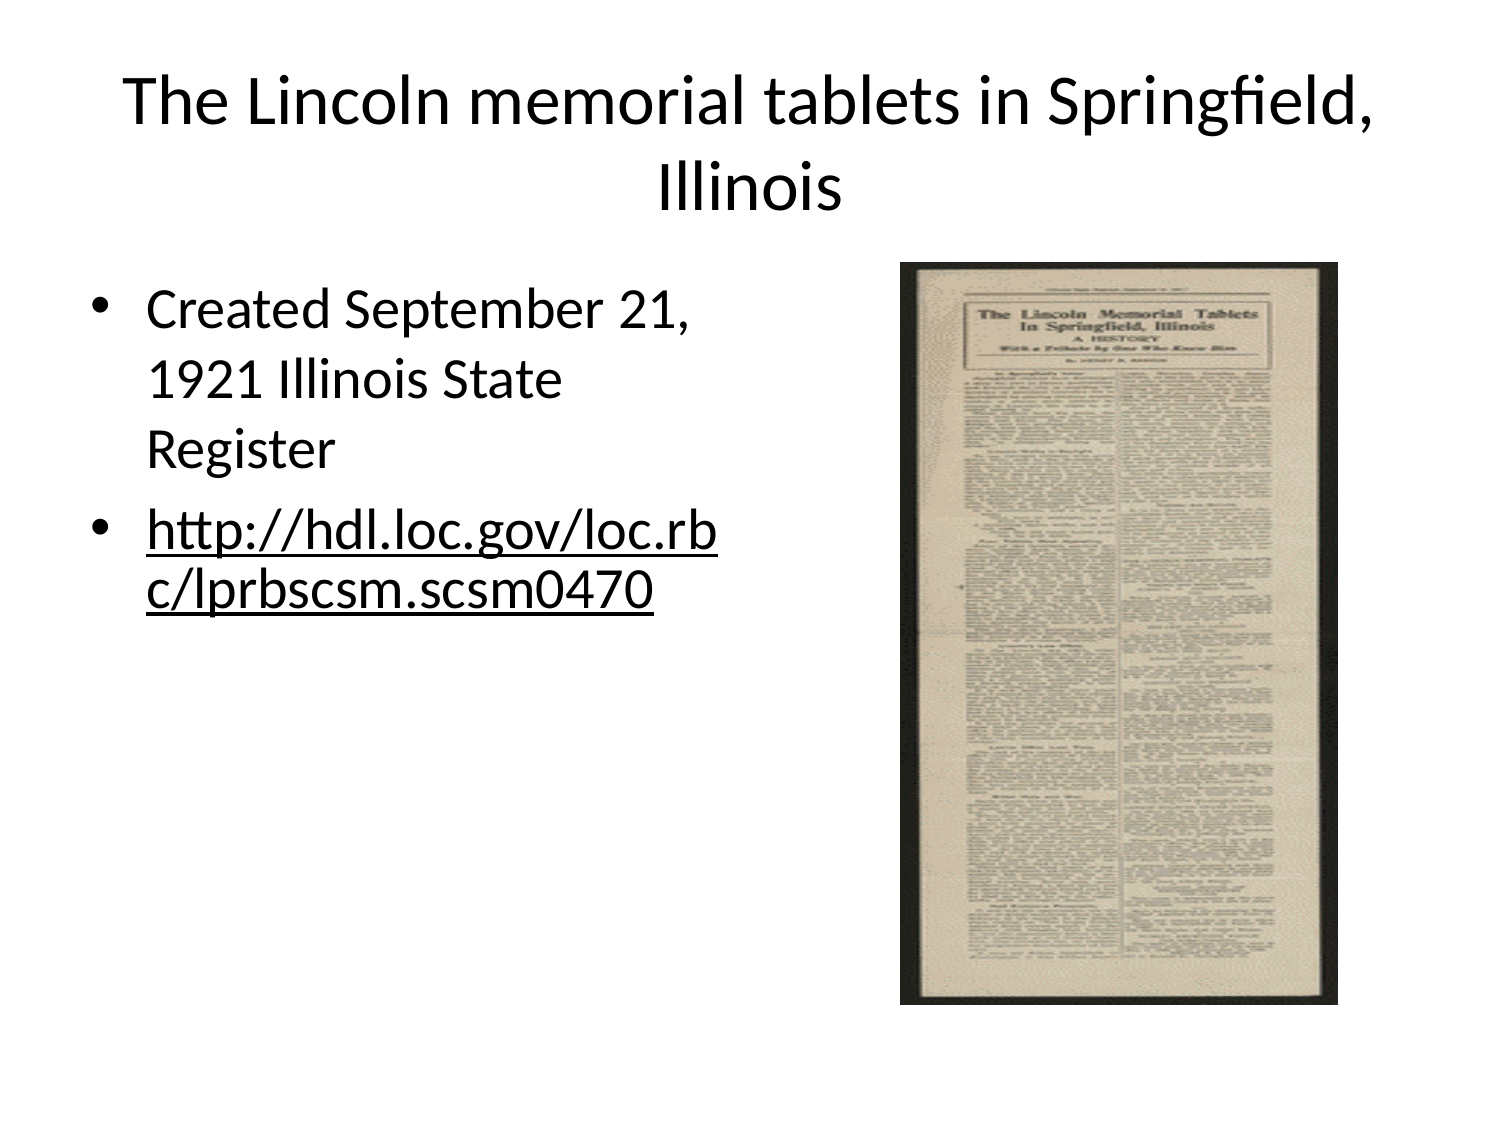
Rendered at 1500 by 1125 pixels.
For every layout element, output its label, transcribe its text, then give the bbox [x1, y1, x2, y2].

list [899, 262, 1338, 1006]
title The Lincoln memorial tablets in Springfield, Illinois [75, 45, 1425, 233]
list Created September 21, 1921 Illinois State Register http://hdl.loc.gov/loc.rbc/lprbscsm.scsm0470 [75, 262, 738, 1005]
